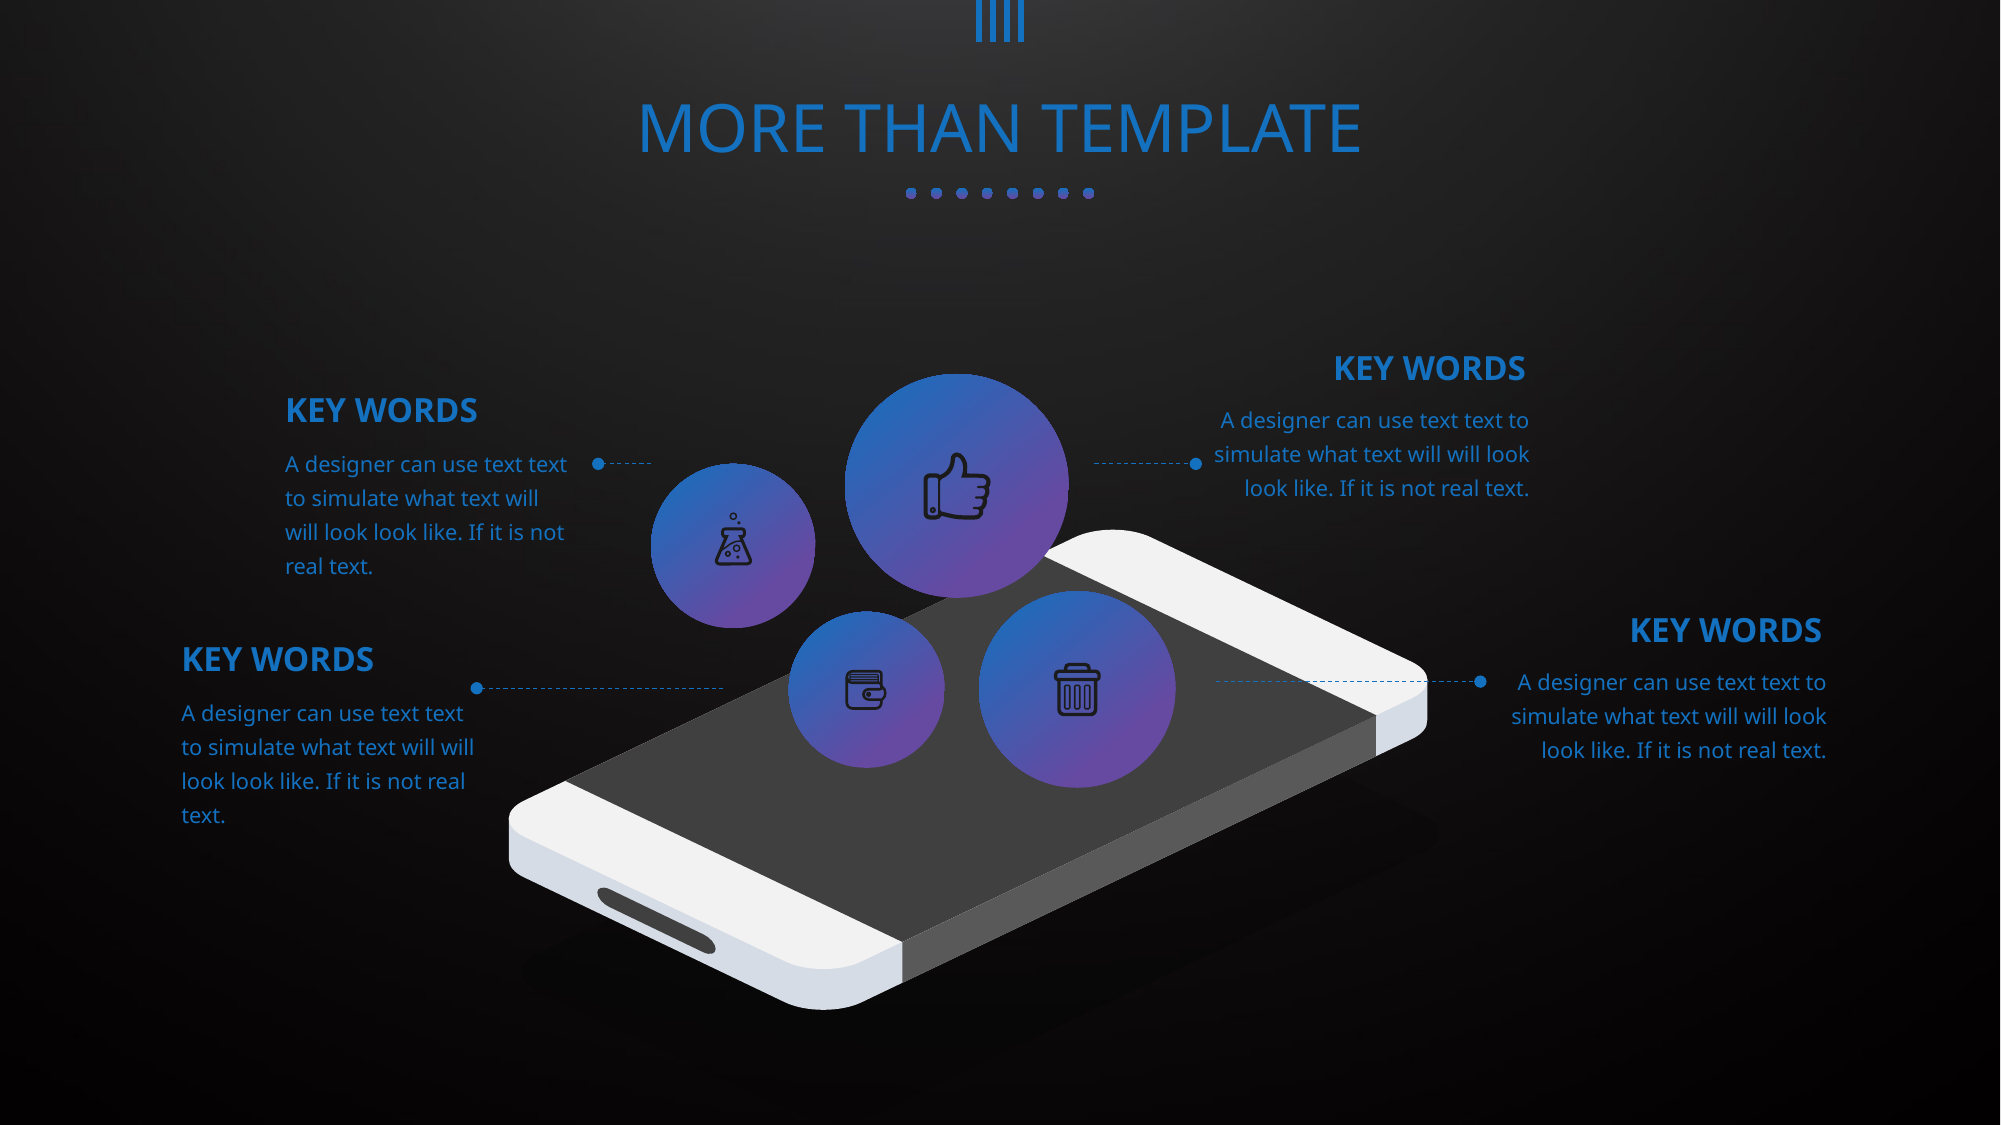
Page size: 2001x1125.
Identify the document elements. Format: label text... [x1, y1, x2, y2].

text_box KEY WORDS [166, 630, 477, 686]
text_box A designer can use text text to simulate what text will will look look like. If it is not real text. [1179, 391, 1545, 509]
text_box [845, 669, 888, 710]
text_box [1053, 662, 1101, 717]
text_box [652, 462, 815, 527]
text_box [708, 521, 759, 572]
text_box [503, 527, 1446, 1125]
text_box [403, 0, 1597, 199]
text_box KEY WORDS [1230, 339, 1541, 395]
picture [0, 0, 2001, 1125]
text_box KEY WORDS [1527, 602, 1837, 657]
text_box A designer can use text text to simulate what text will will look look like. If it is not real text. [1474, 653, 1842, 771]
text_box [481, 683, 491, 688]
text_box KEY WORDS [270, 381, 580, 437]
text_box A designer can use text text to simulate what text will will look look like. If it is not real text. [270, 435, 589, 587]
text_box [843, 372, 1070, 527]
text_box A designer can use text text to simulate what text will will look look like. If it is not real text. [166, 686, 491, 835]
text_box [923, 452, 991, 520]
